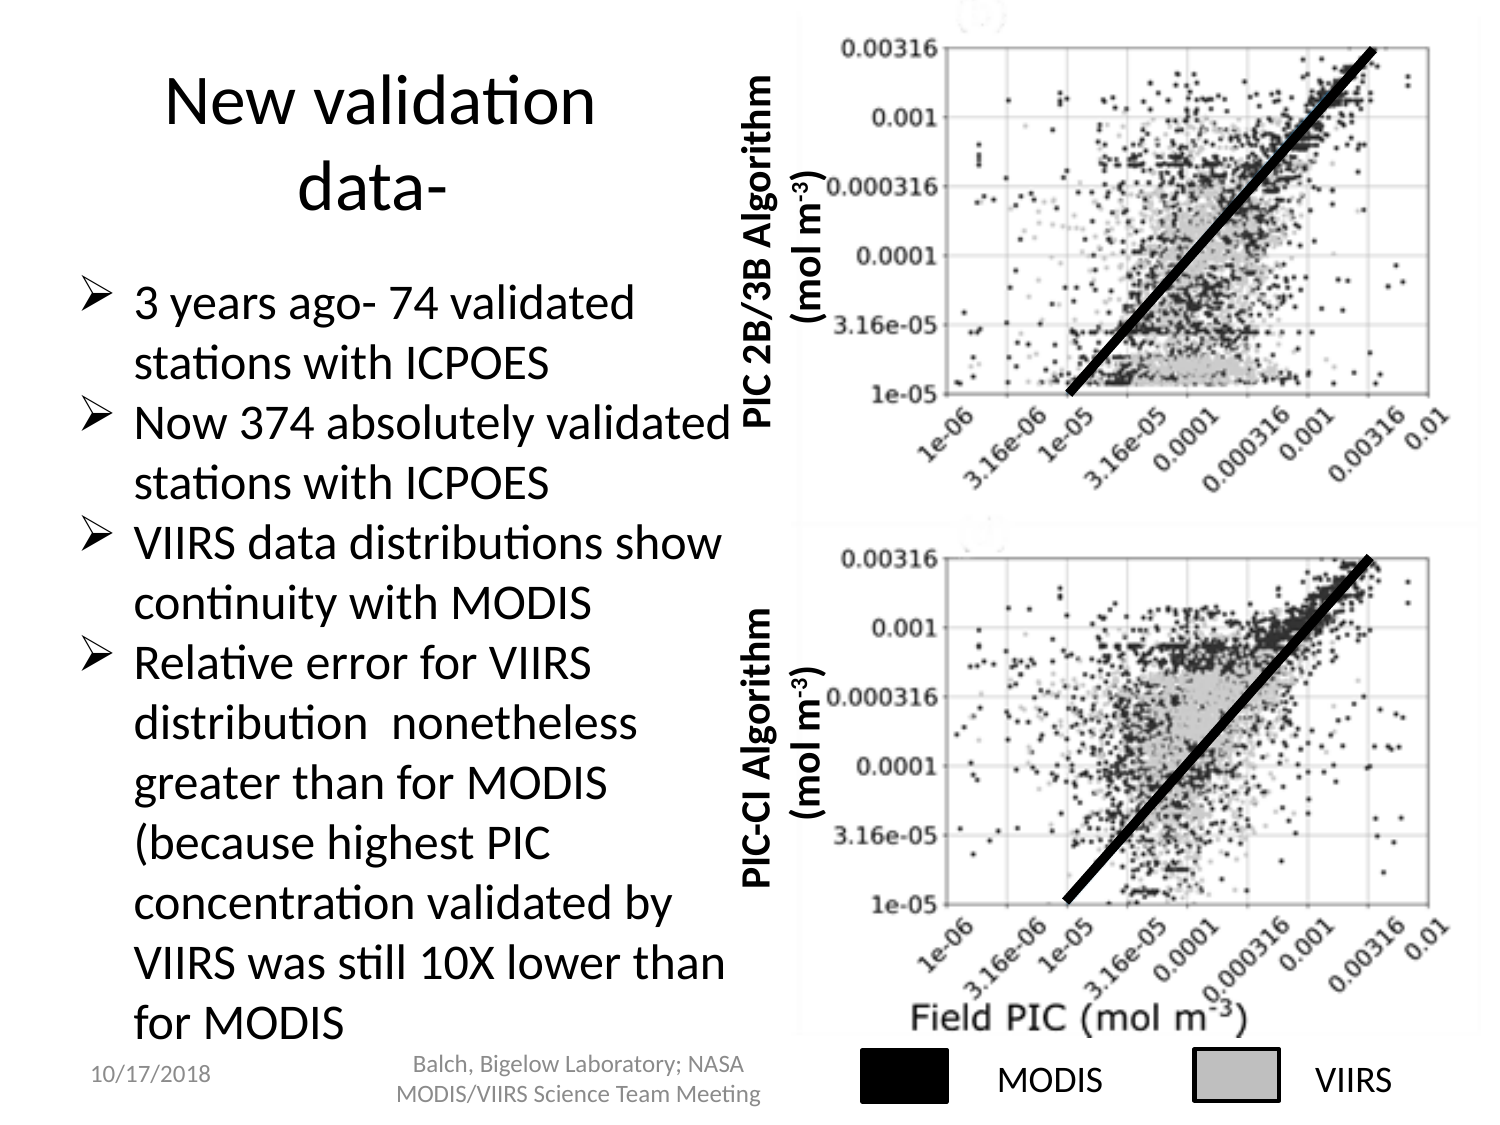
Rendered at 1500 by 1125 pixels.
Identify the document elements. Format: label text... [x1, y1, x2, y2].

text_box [1065, 556, 1371, 902]
footer Balch, Bigelow Laboratory; NASA MODIS/VIIRS Science Team Meeting [341, 1047, 817, 1108]
text_box PIC-CI Algorithm (mol m-3) [720, 592, 786, 905]
text_box MODIS VIIRS [982, 1047, 1500, 1108]
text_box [1068, 48, 1374, 394]
text_box [860, 1048, 949, 1104]
text_box [1192, 1047, 1281, 1103]
text_box 3 years ago- 74 validated stations with ICPOES Now 374 absolutely validated stations with ICPOES VIIRS data distributions show continuity with MODIS Relative error for VIIRS distribution nonetheless greater than for MODIS (because highest PIC concentration validated by VIIRS was still 10X lower than for MODIS [62, 262, 763, 1058]
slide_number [75, 1042, 425, 1103]
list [791, 0, 1481, 1038]
title New validation data- [75, 45, 688, 233]
text_box PIC 2B/3B Algorithm (mol m-3) [721, 59, 786, 445]
